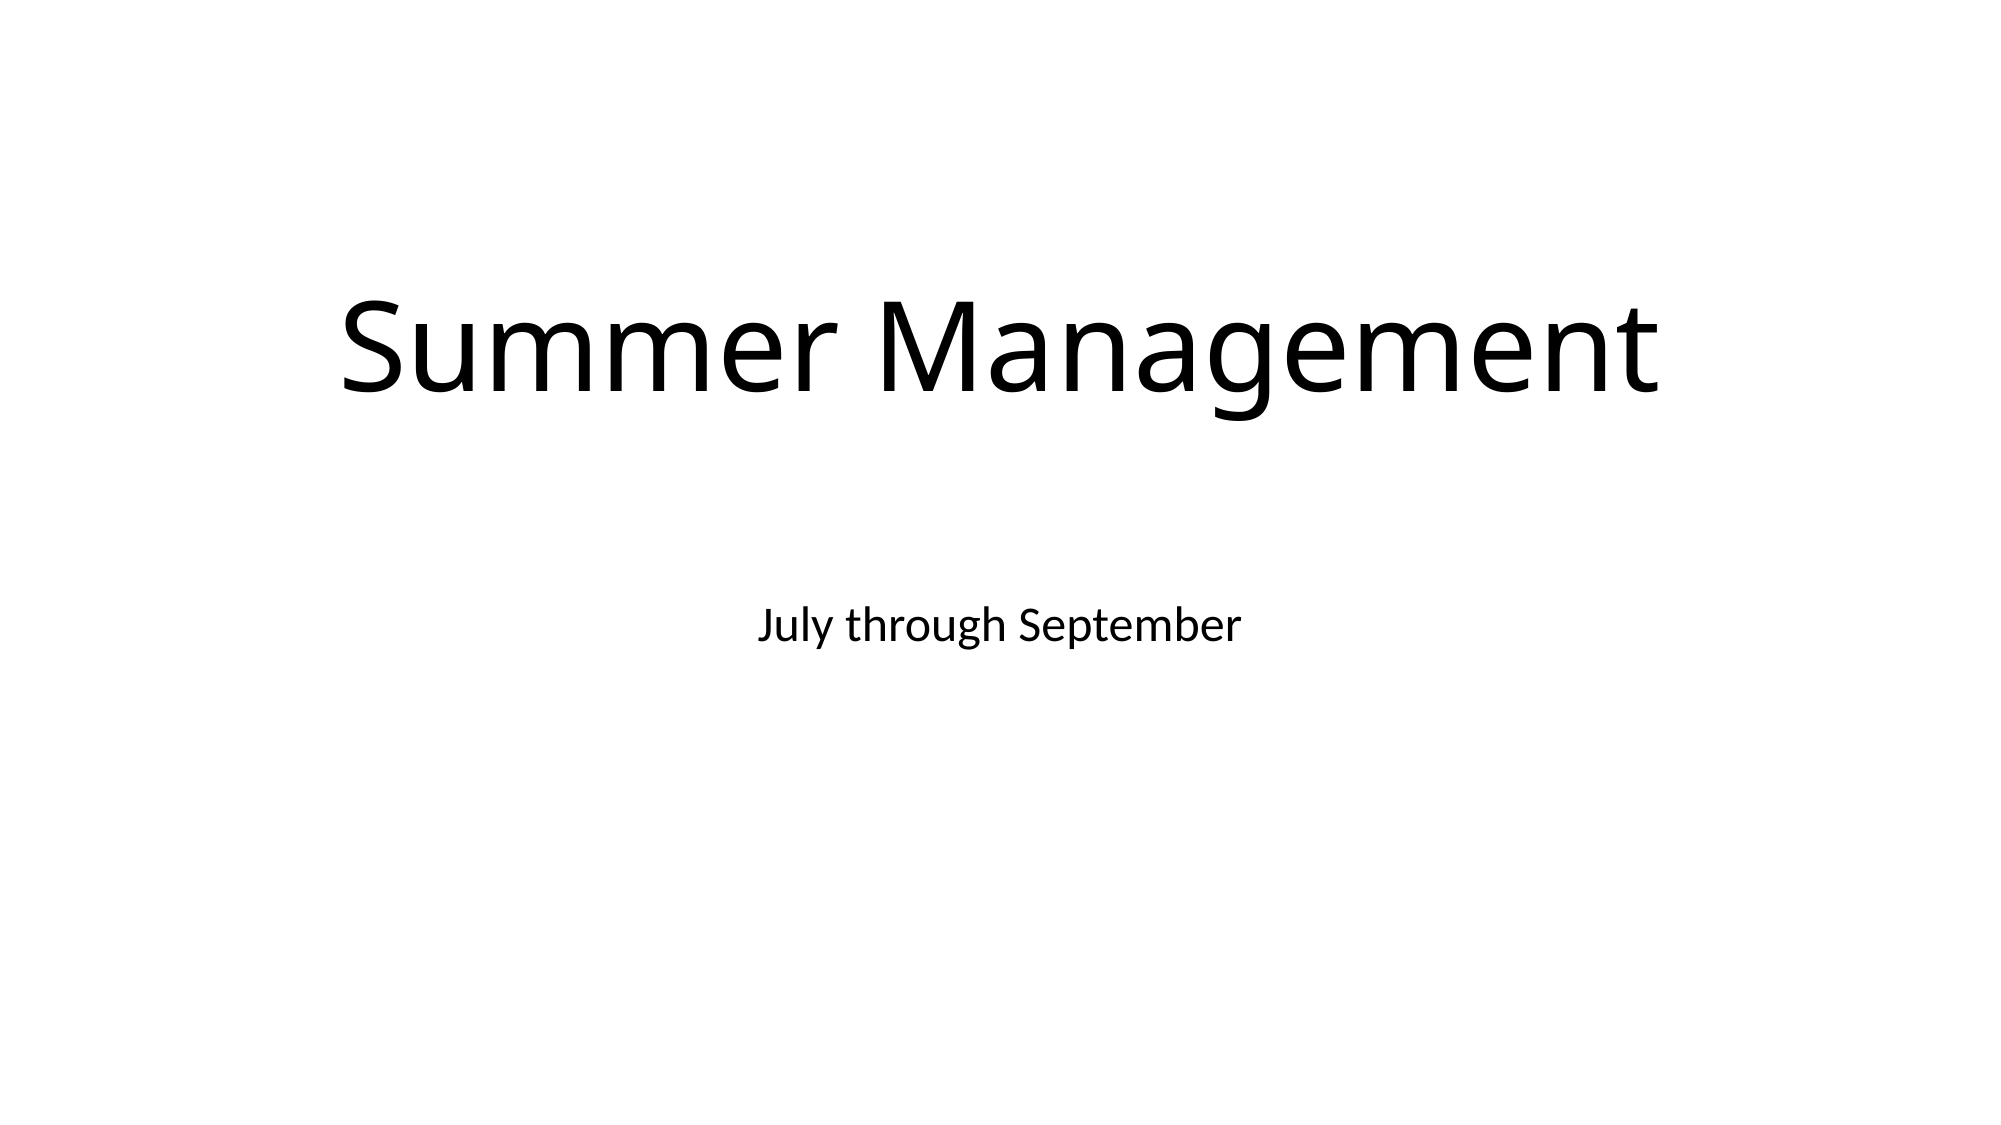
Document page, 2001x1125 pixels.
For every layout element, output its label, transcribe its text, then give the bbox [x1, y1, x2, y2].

subtitle July through September [249, 590, 1750, 863]
title Summer Management [249, 184, 1750, 576]
